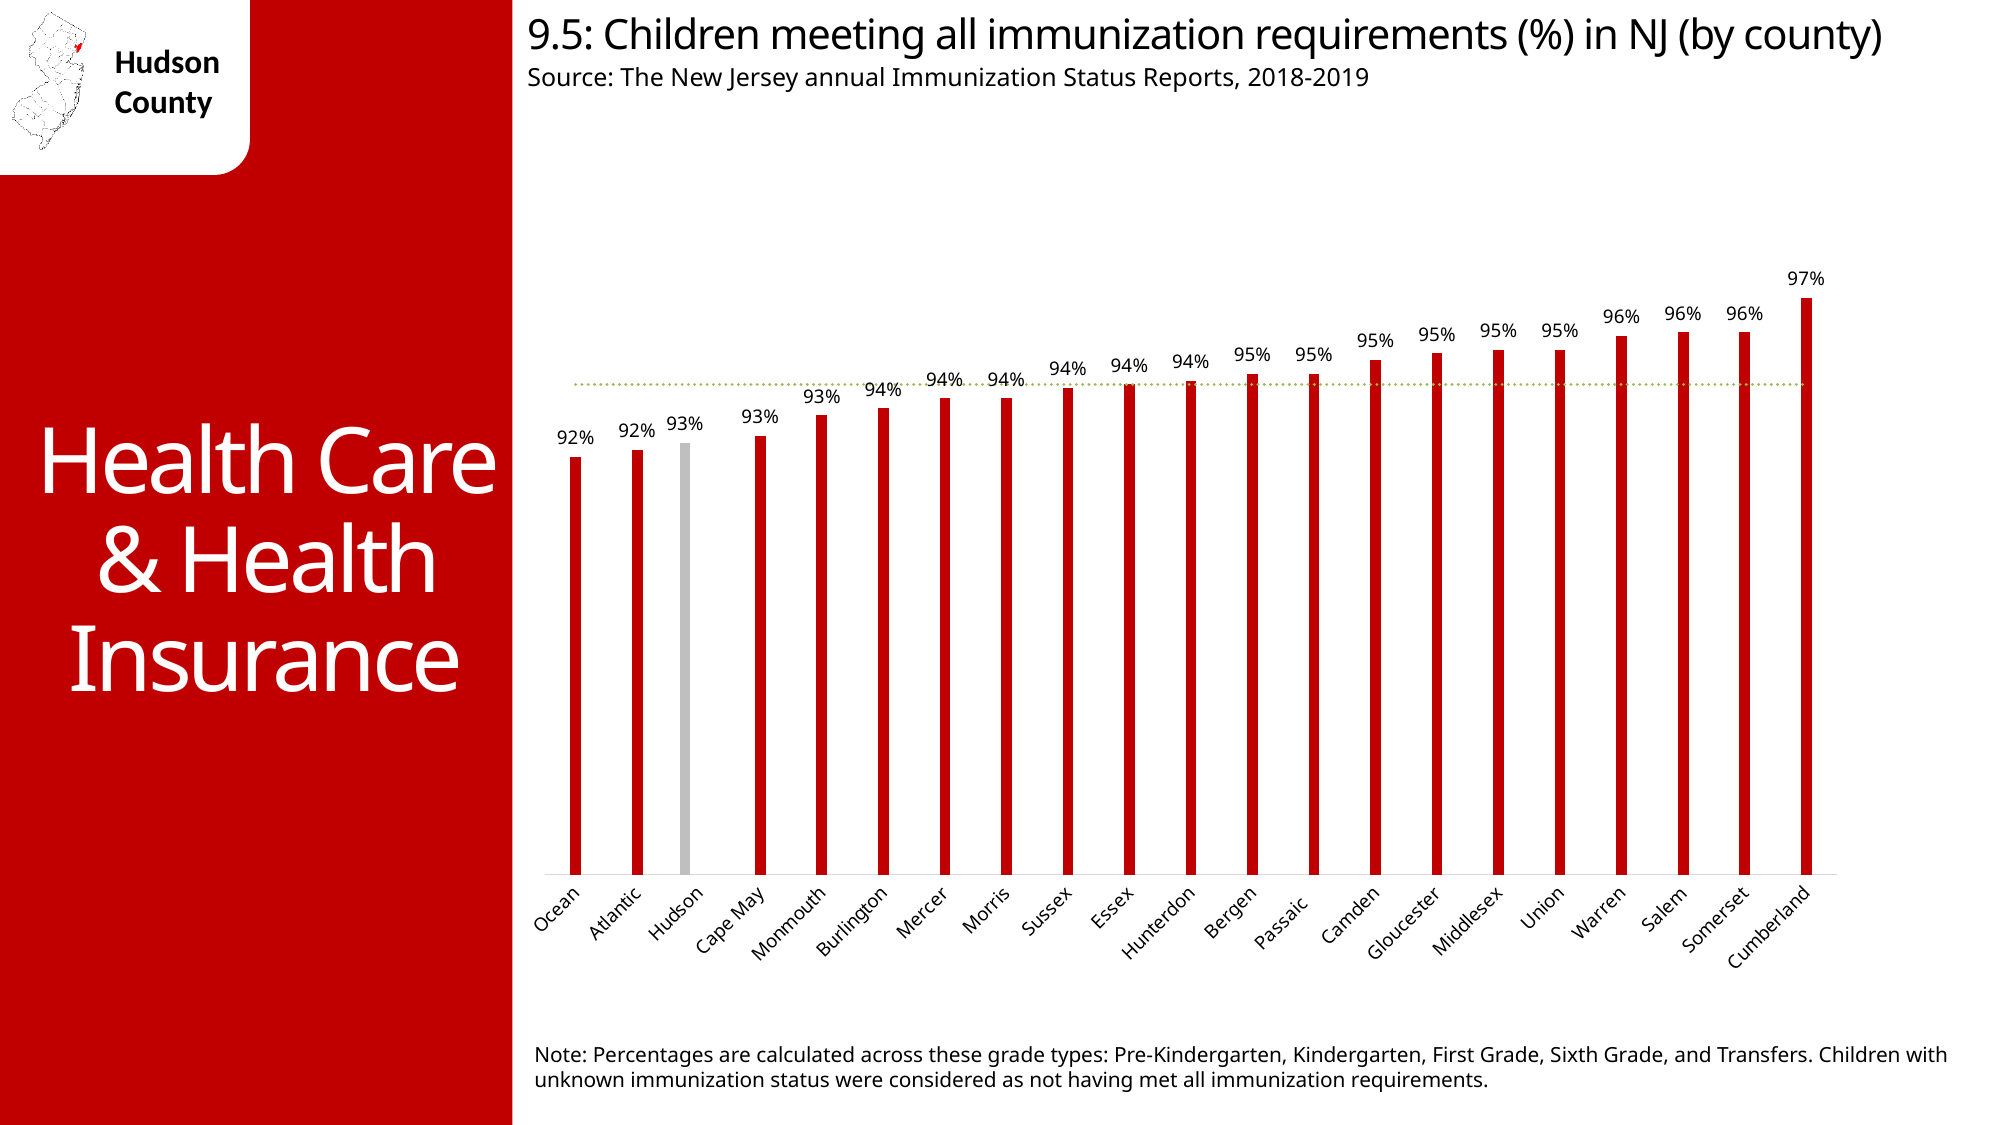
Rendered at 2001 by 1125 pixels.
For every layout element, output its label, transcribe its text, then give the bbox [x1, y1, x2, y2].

text_box Source: The New Jersey annual Immunization Status Reports, 2018-2019 [512, 54, 1891, 100]
picture [12, 12, 86, 112]
text_box Health Care & Health Insurance [0, 112, 533, 1013]
text_box 9.5: Children meeting all immunization requirements (%) in NJ (by county) [512, 0, 1992, 65]
text_box Note: Percentages are calculated across these grade types: Pre-Kindergarten, Kindergarten, First Grade, Sixth Grade, and Transfers. Children with unknown immunization status were considered as not having met all immunization requirements. [519, 1034, 1999, 1100]
chart [519, 127, 1950, 1040]
